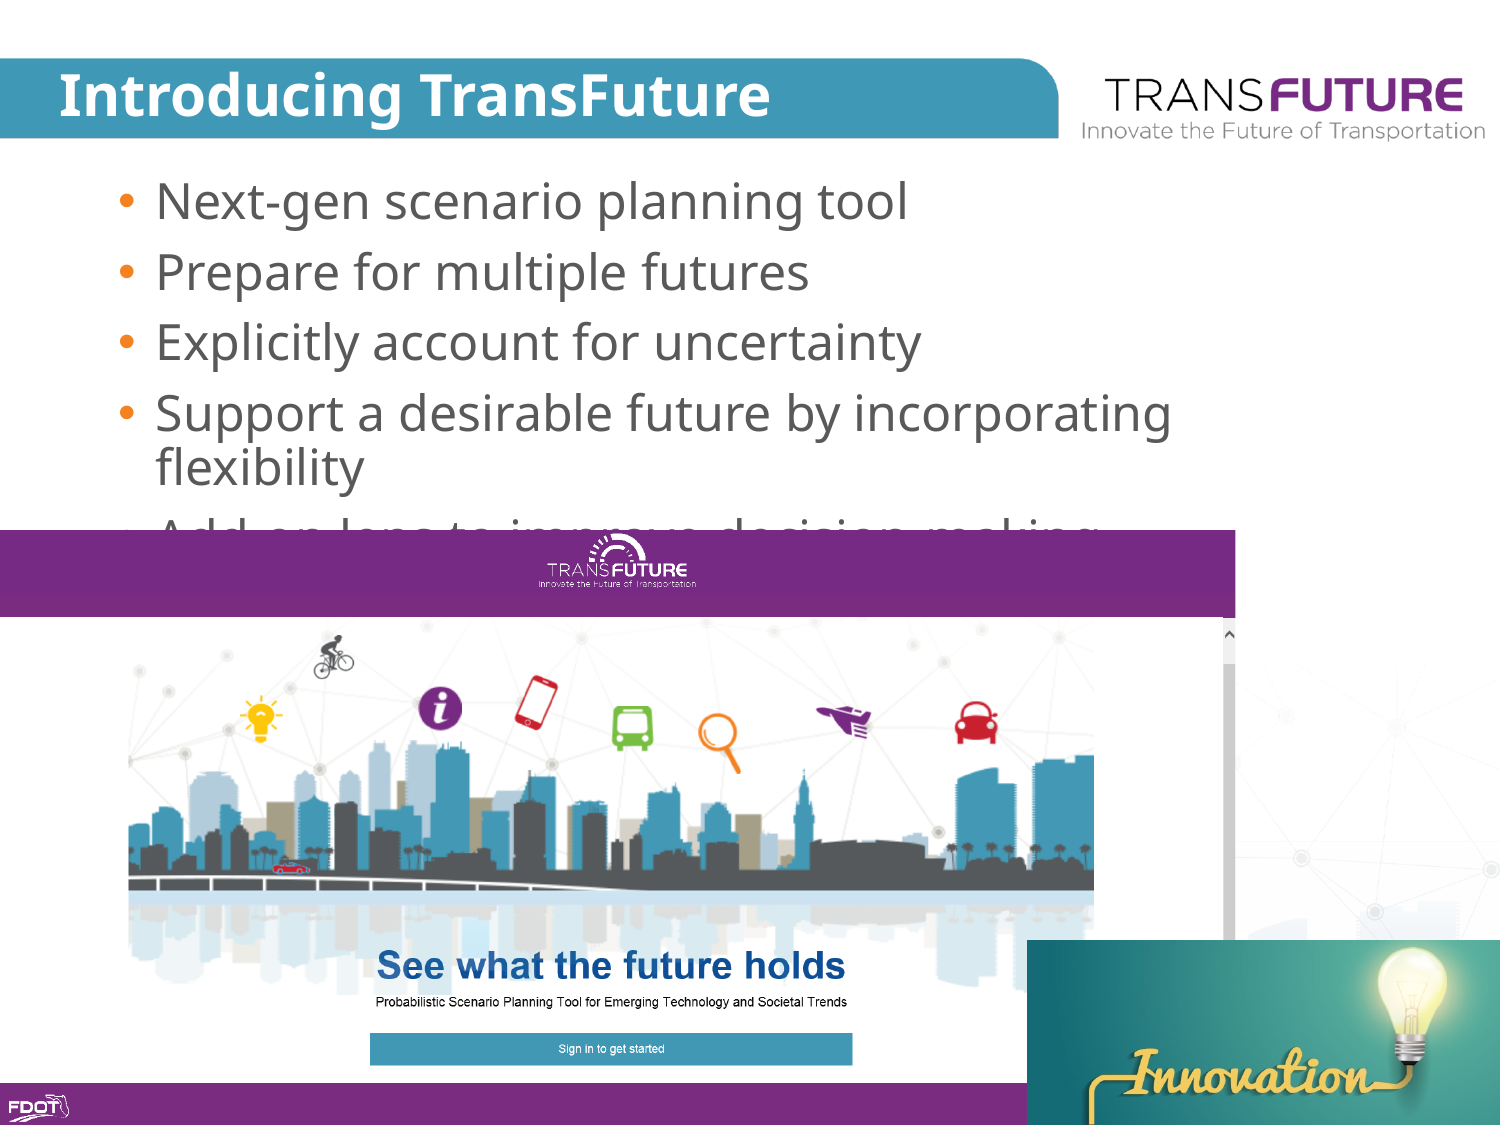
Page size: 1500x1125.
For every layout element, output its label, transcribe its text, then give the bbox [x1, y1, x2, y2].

title Introducing TransFuture [44, 27, 1339, 169]
list Next-gen scenario planning tool Prepare for multiple futures Explicitly account for uncertainty Support a desirable future by incorporating flexibility Add-on lens to improve decision-making [103, 168, 1397, 940]
picture [0, 0, 1500, 1125]
